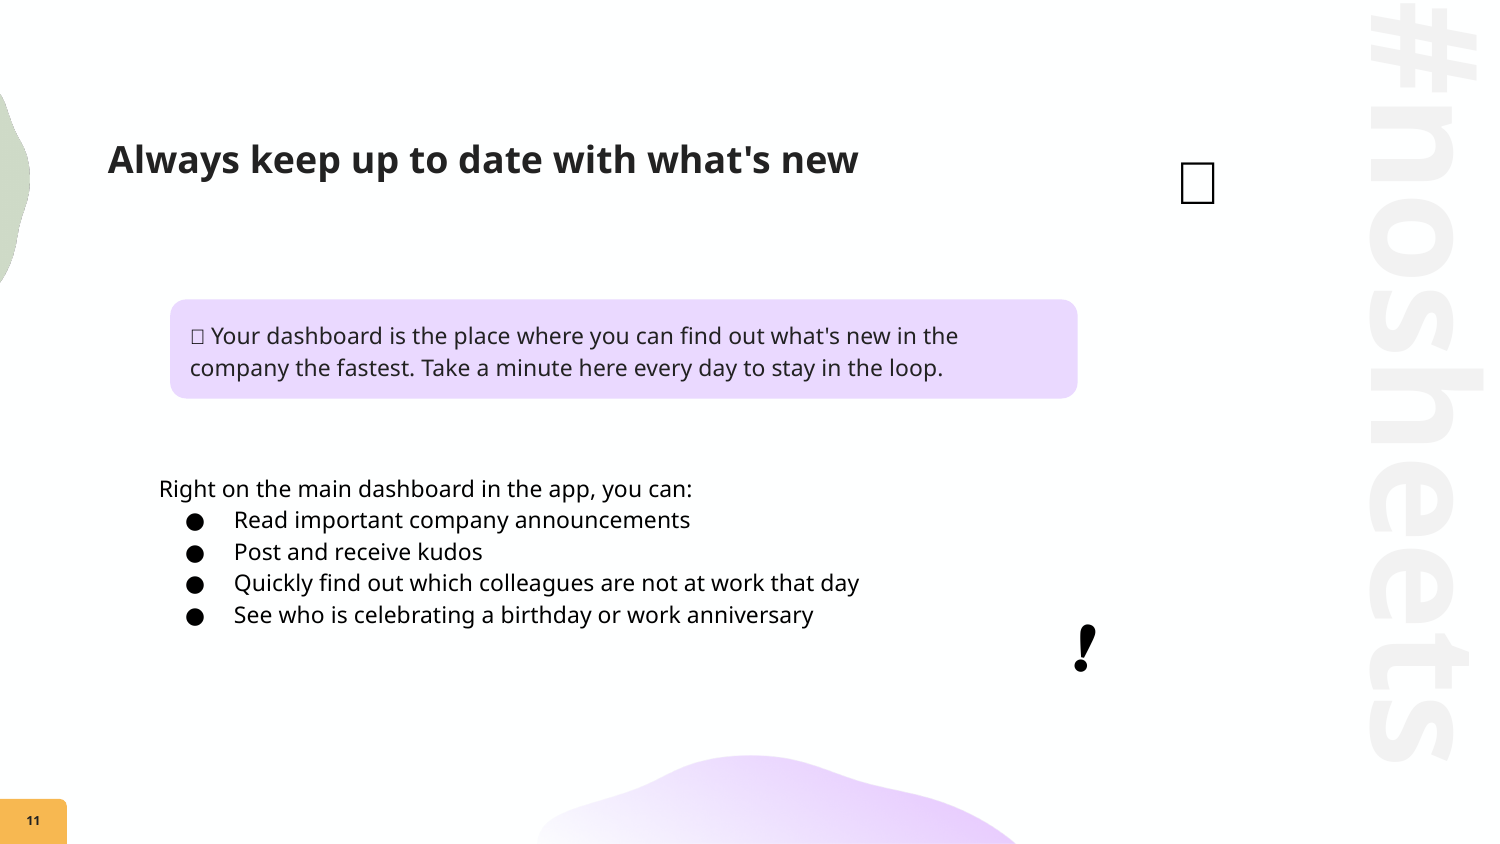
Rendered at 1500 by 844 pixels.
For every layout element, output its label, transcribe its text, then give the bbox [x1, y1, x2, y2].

title Always keep up to date with what's new [107, 105, 1234, 172]
picture [0, 88, 30, 294]
text_box ❗️ [1048, 574, 1186, 718]
text_box 👀 Your dashboard is the place where you can find out what's new in the company the fastest. Take a minute here every day to stay in the loop. [170, 299, 1078, 399]
text_box 🎉 [1160, 118, 1283, 232]
text_box Right on the main dashboard in the app, you can: Read important company announcements Post and receive kudos Quickly find out which colleagues are not at work that day See who is celebrating a birthday or work anniversary [143, 455, 1127, 675]
picture [537, 756, 1029, 843]
